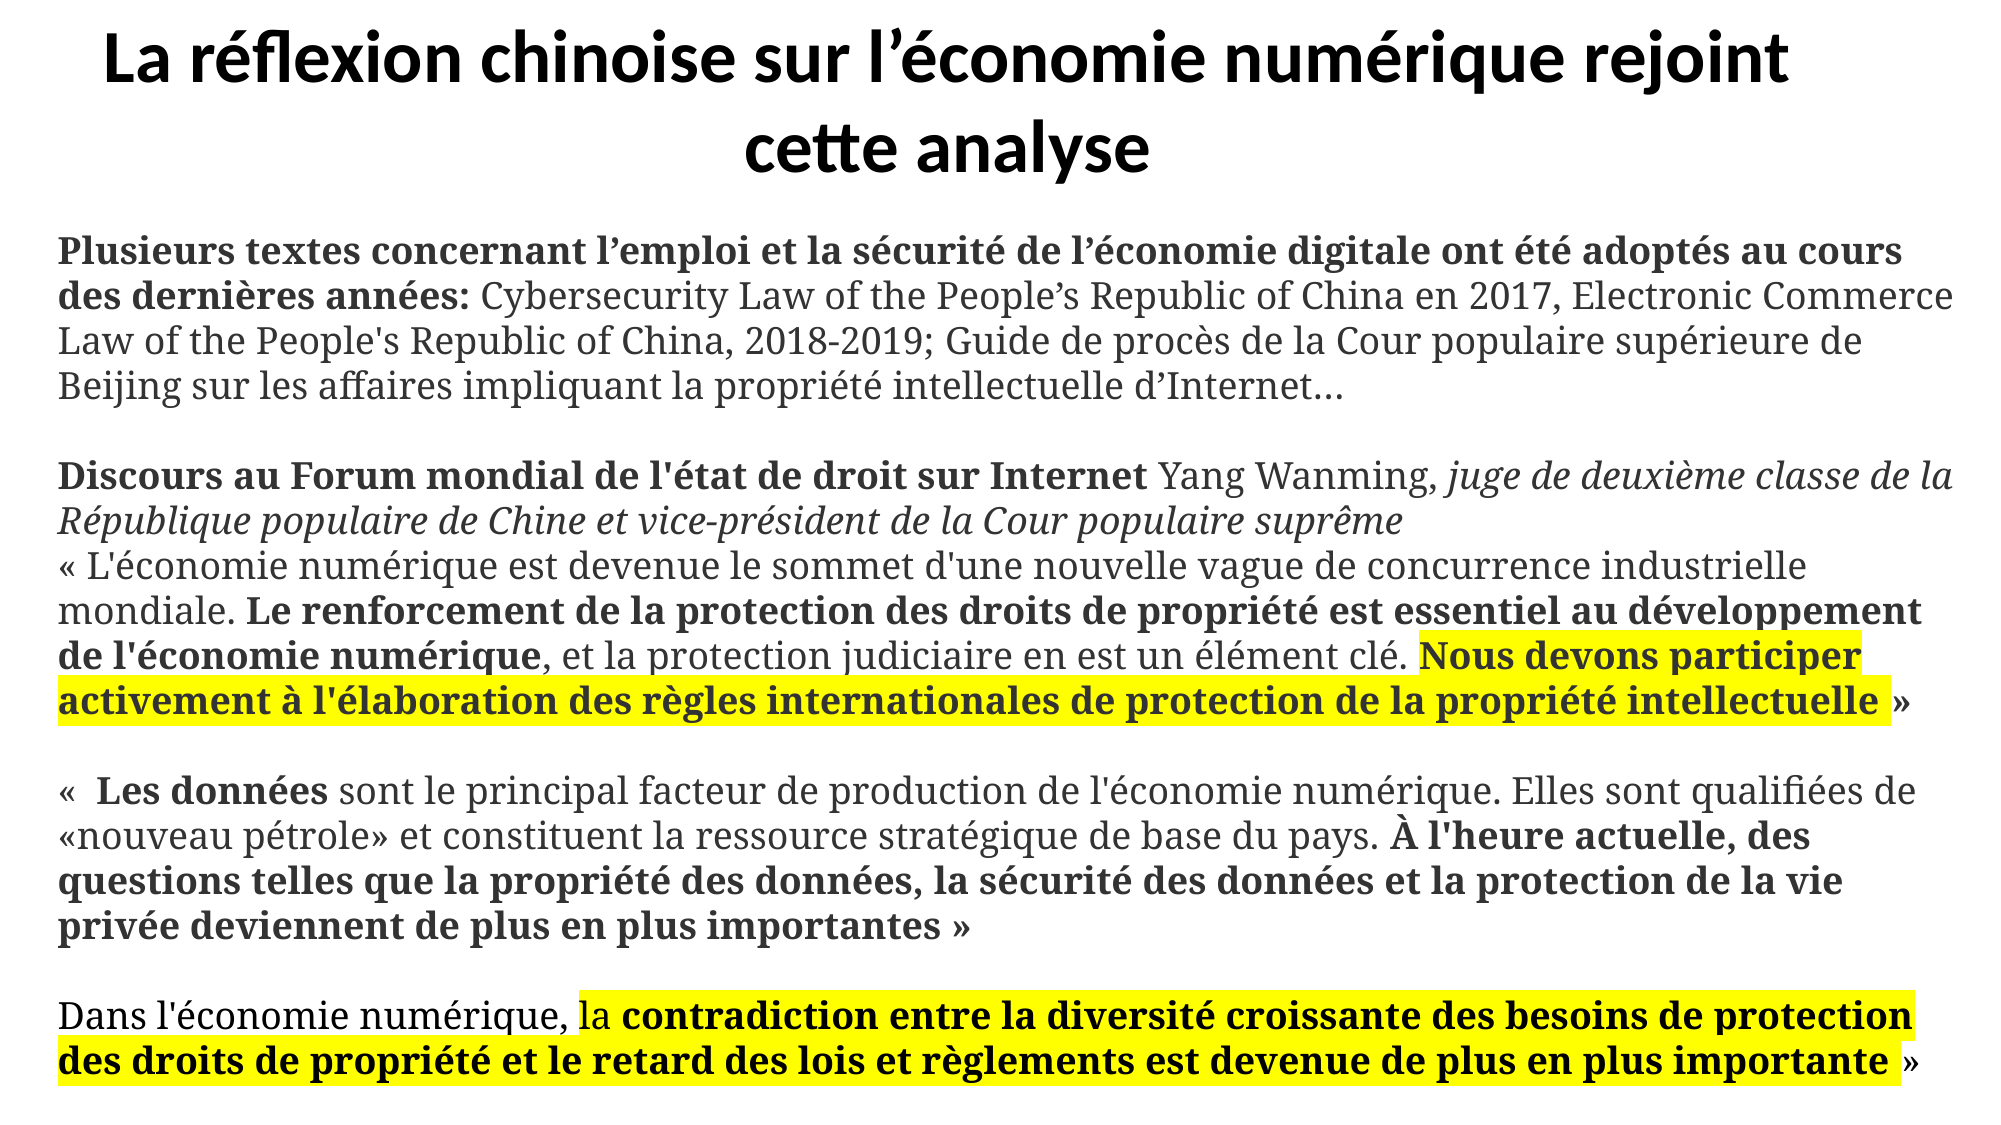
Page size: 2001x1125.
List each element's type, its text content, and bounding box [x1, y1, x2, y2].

text_box La réflexion chinoise sur l’économie numérique rejoint cette analyse [21, 0, 1874, 195]
text_box Plusieurs textes concernant l’emploi et la sécurité de l’économie digitale ont été adoptés au cours des dernières années: Cybersecurity Law of the People’s Republic of China en 2017, Electronic Commerce Law of the People's Republic of China, 2018-2019; Guide de procès de la Cour populaire supérieure de Beijing sur les affaires impliquant la propriété intellectuelle d’Internet… Discours au Forum mondial de l'état de droit sur Internet Yang Wanming, juge de deuxième classe de la République populaire de Chine et vice-président de la Cour populaire suprême « L'économie numérique est devenue le sommet d'une nouvelle vague de concurrence industrielle mondiale. Le renforcement de la protection des droits de propriété est essentiel au développement de l'économie numérique, et la protection judiciaire en est un élément clé. Nous devons participer activement à l'élaboration des règles internationales de protection de la propriété intellectuelle » « Les données sont le principal facteur de production de l'économie numérique. Elles sont qualifiées de «nouveau pétrole» et constituent la ressource stratégique de base du pays. À l'heure actuelle, des questions telles que la propriété des données, la sécurité des données et la protection de la vie privée deviennent de plus en plus importantes » Dans l'économie numérique, la contradiction entre la diversité croissante des besoins de protection des droits de propriété et le retard des lois et règlements est devenue de plus en plus importante » [42, 220, 1983, 1090]
